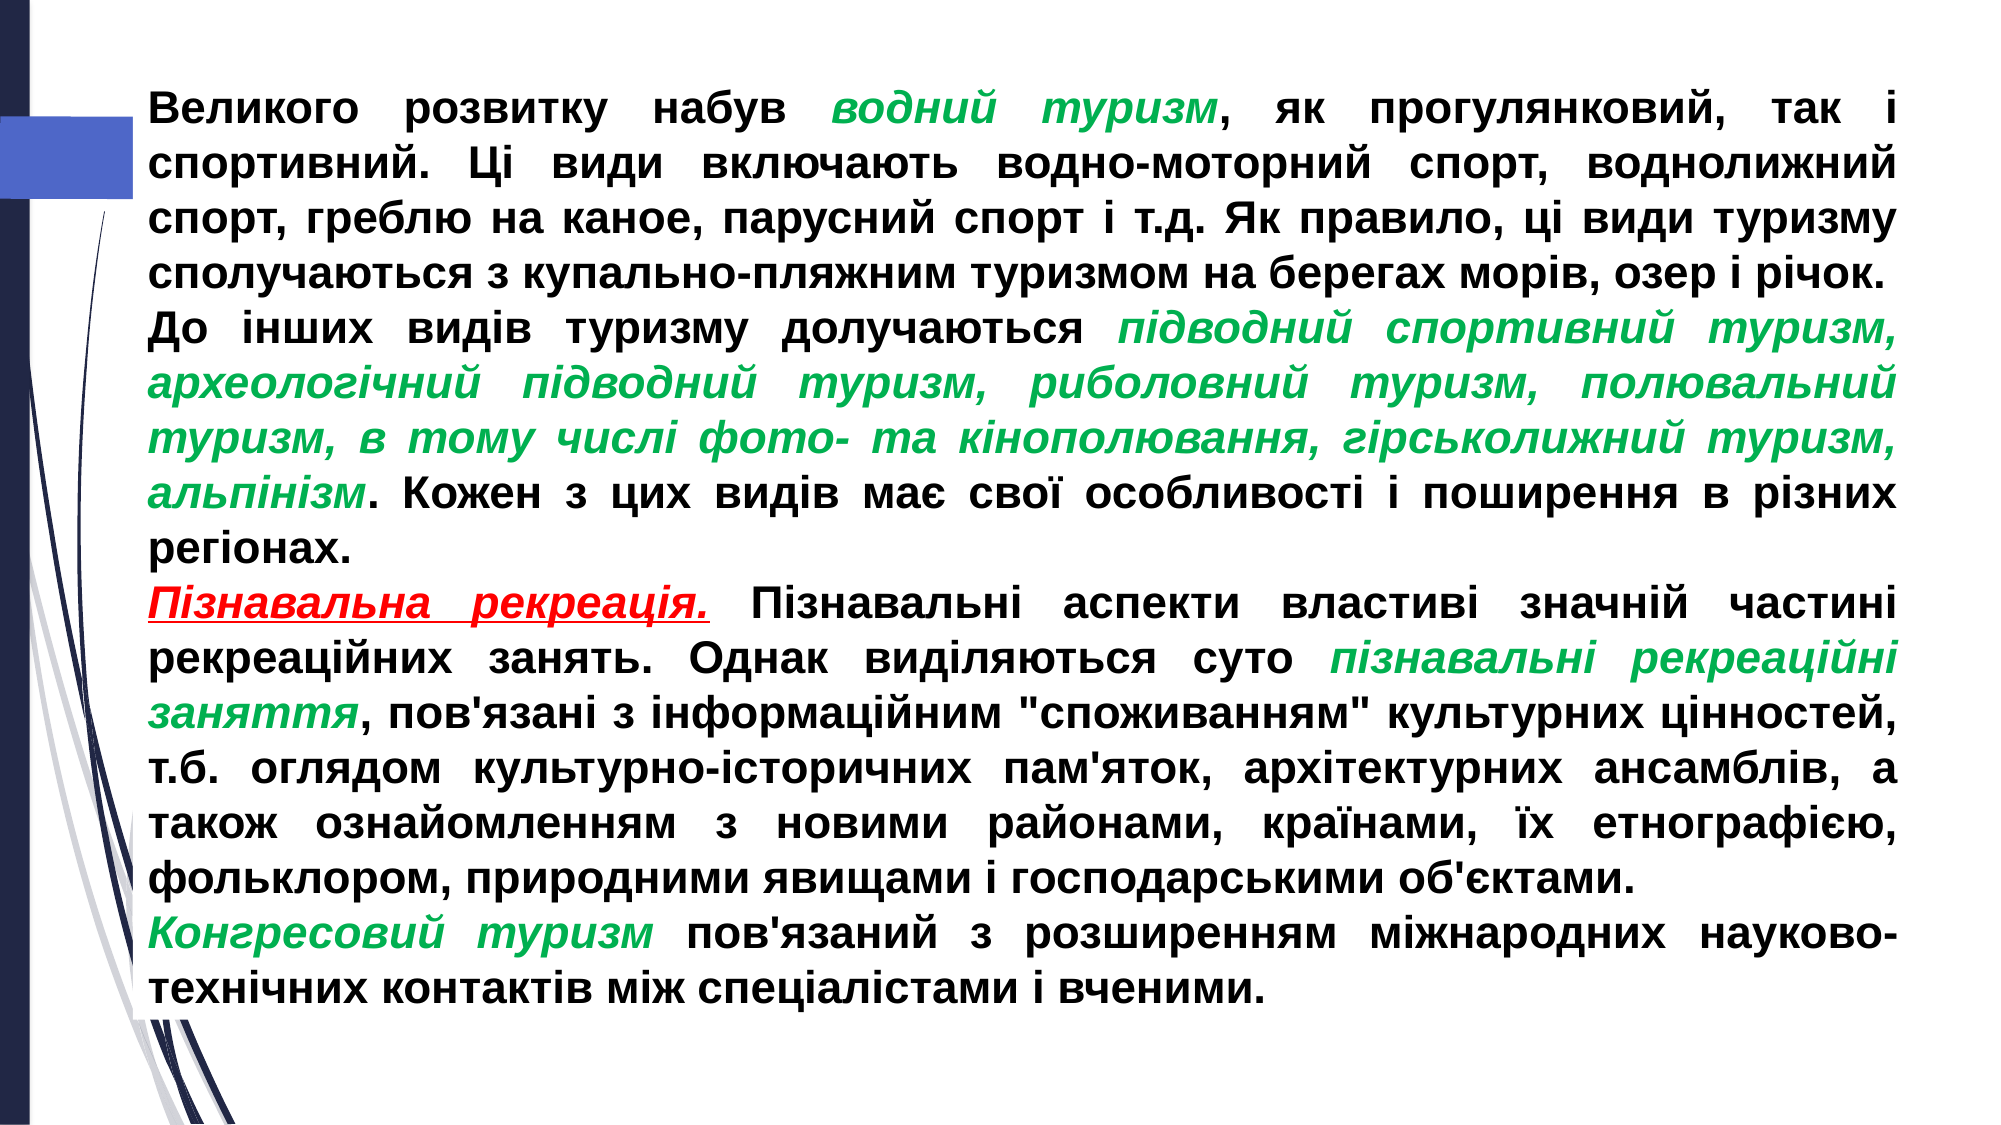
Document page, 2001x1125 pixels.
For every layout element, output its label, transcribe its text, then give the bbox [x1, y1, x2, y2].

text_box Великого розвитку набув водний туризм, як прогулянковий, так і спортивний. Ці види включають водно-моторний спорт, воднолижний спорт, греблю на каное, парусний спорт і т.д. Як правило, ці види туризму сполучаються з купально-пляжним туризмом на берегах морів, озер і річок. До інших видів туризму долучаються підводний спортивний туризм, археологічний підводний туризм, риболовний туризм, полювальний туризм, в тому числі фото- та кінополювання, гірськолижний туризм, альпінізм. Кожен з цих видів має свої особливості і поширення в різних регіонах. Пізнавальна рекреація. Пізнавальні аспекти властиві значній частині рекреаційних занять. Однак виділяються суто пізнавальні рекреаційні заняття, пов'язані з інформаційним "споживанням" культурних цінностей, т.б. оглядом культурно-історичних пам'яток, архітектурних ансамблів, а також ознайомленням з новими районами, країнами, їх етнографією, фольклором, природними явищами і господарськими об'єктами. Конгресовий туризм пов'язаний з розширенням міжнародних науково-технічних контактів між спеціалістами і вченими. [132, 70, 1914, 1020]
